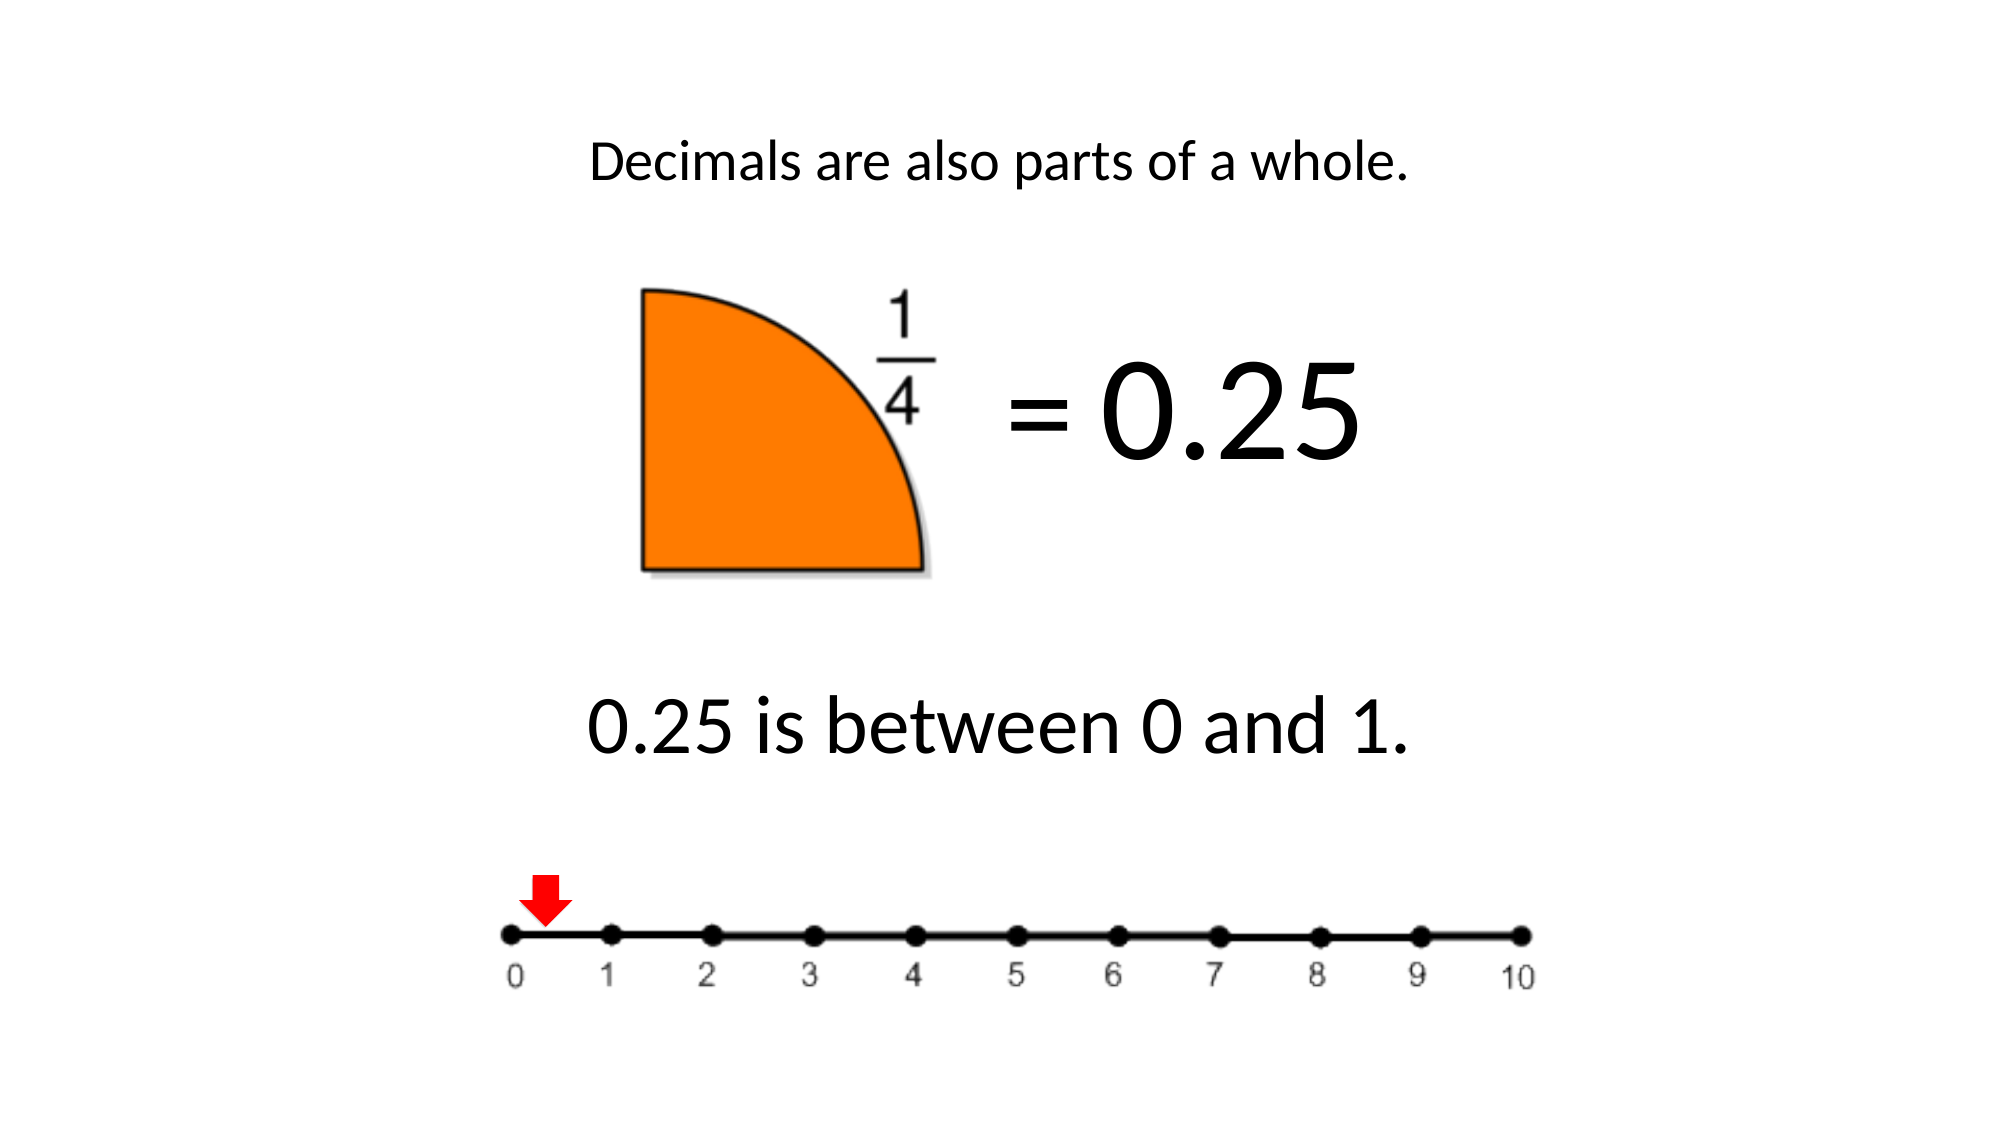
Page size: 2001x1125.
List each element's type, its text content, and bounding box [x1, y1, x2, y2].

picture [445, 875, 1621, 1061]
picture [635, 273, 948, 587]
list Decimals are also parts of a whole. = 0.25 0.25 is between 0 and 1. [324, 122, 1675, 1050]
title [137, 59, 1863, 278]
